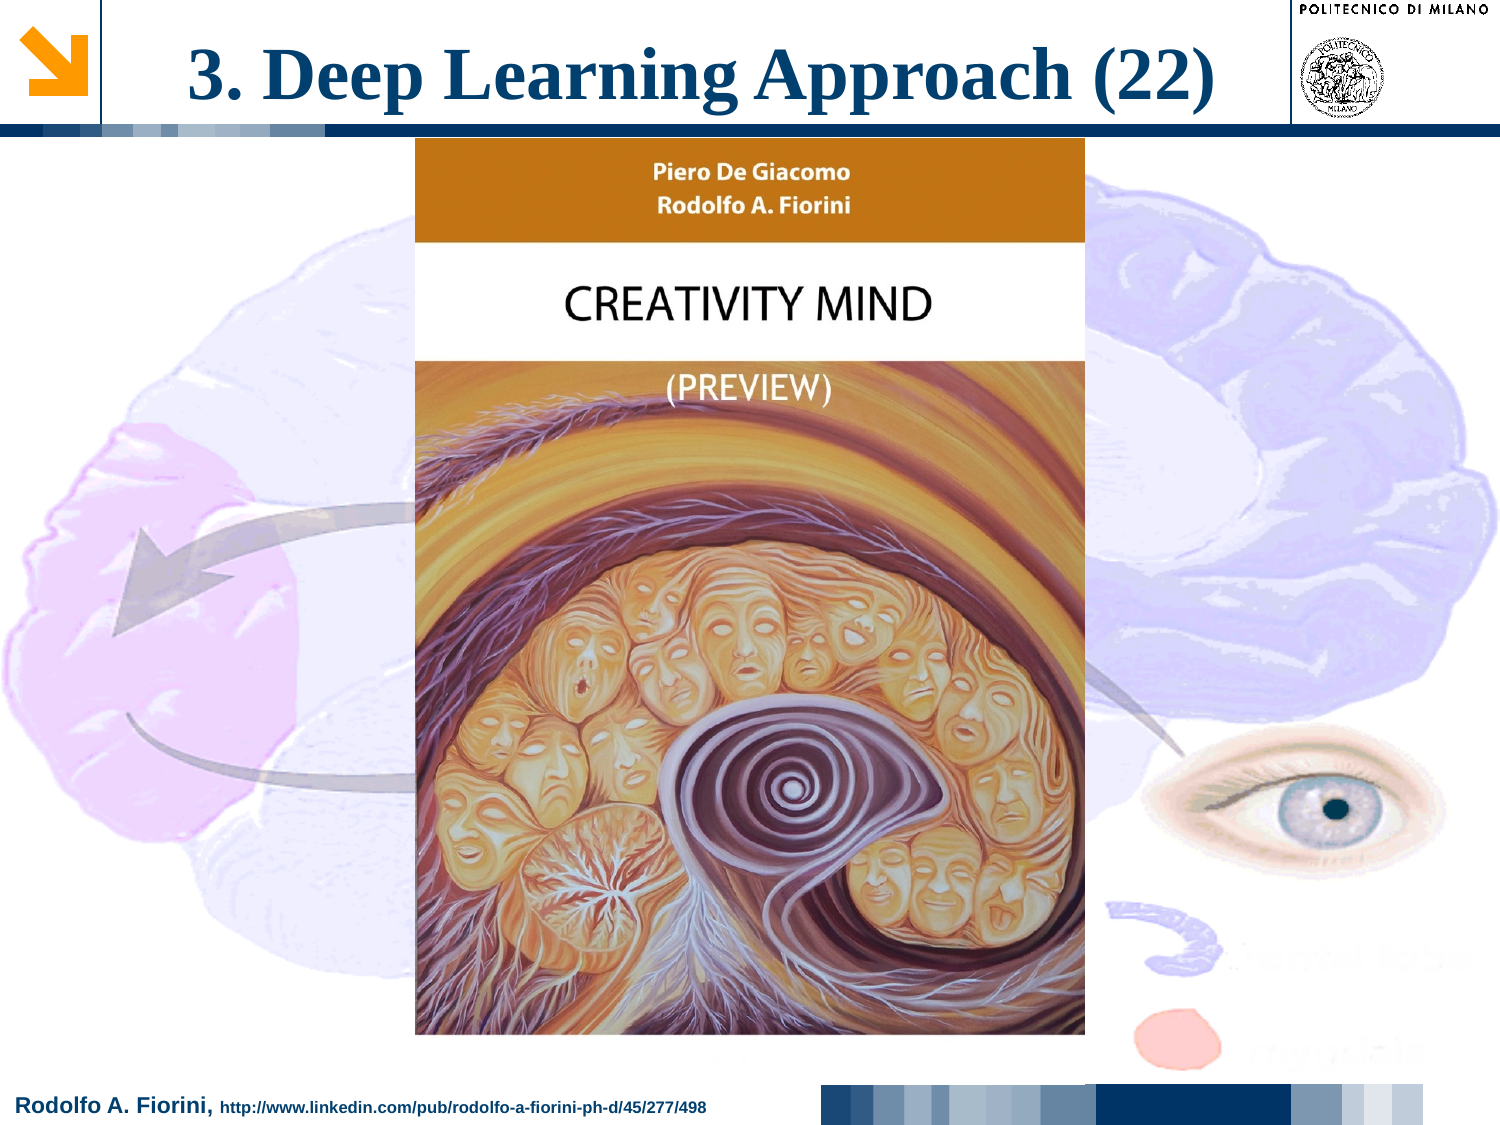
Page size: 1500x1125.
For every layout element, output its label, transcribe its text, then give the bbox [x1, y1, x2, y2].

picture [0, 0, 1500, 1125]
text_box 3. Deep Learning Approach (22) [111, 19, 1294, 120]
text_box Rodolfo A. Fiorini, http://www.linkedin.com/pub/rodolfo-a-fiorini-ph-d/45/277/498 [0, 1092, 798, 1125]
